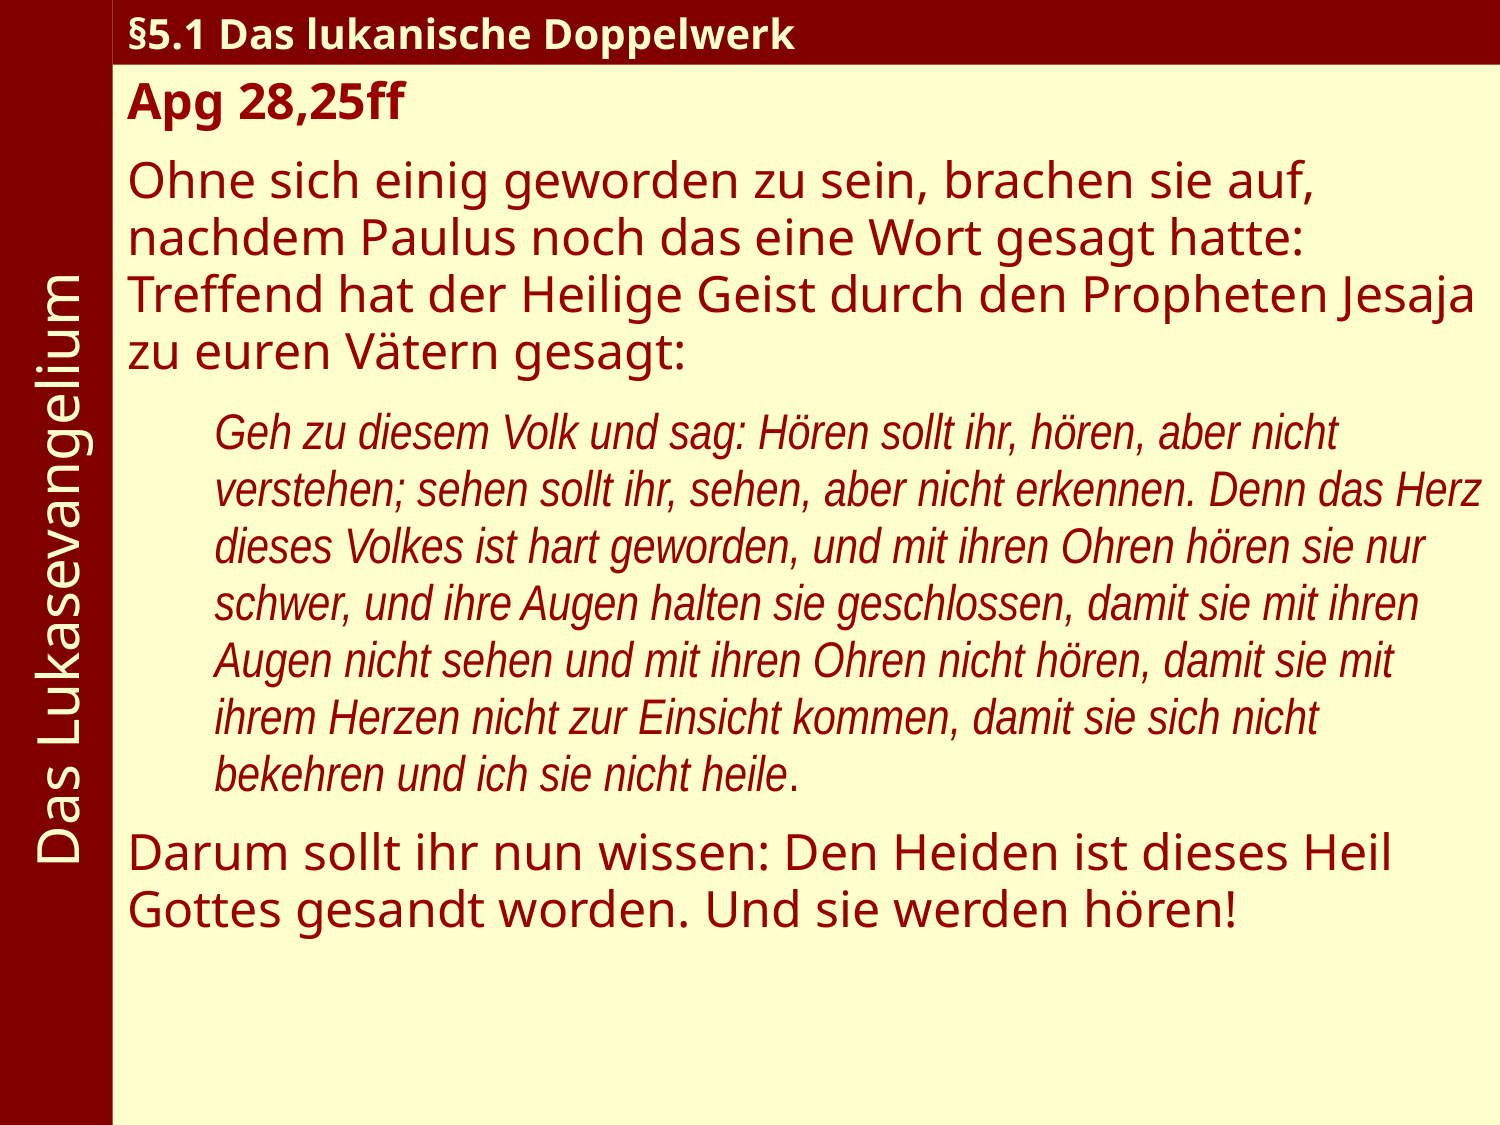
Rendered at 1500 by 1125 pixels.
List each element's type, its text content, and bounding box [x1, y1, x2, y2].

text_box Apg 28,25ff Ohne sich einig geworden zu sein, brachen sie auf, nachdem Paulus noch das eine Wort gesagt hatte: Treffend hat der Heilige Geist durch den Propheten Jesaja zu euren Vätern gesagt: Geh zu diesem Volk und sag: Hören sollt ihr, hören, aber nicht verstehen; sehen sollt ihr, sehen, aber nicht erkennen. Denn das Herz dieses Volkes ist hart geworden, und mit ihren Ohren hören sie nur schwer, und ihre Augen halten sie geschlossen, damit sie mit ihren Augen nicht sehen und mit ihren Ohren nicht hören, damit sie mit ihrem Herzen nicht zur Einsicht kommen, damit sie sich nicht bekehren und ich sie nicht heile. Darum sollt ihr nun wissen: Den Heiden ist dieses Heil Gottes gesandt worden. Und sie werden hören! [113, 66, 1500, 947]
text_box §5.1 Das lukanische Doppelwerk [113, 0, 1500, 65]
text_box Das Lukasevangelium [0, 0, 113, 1125]
